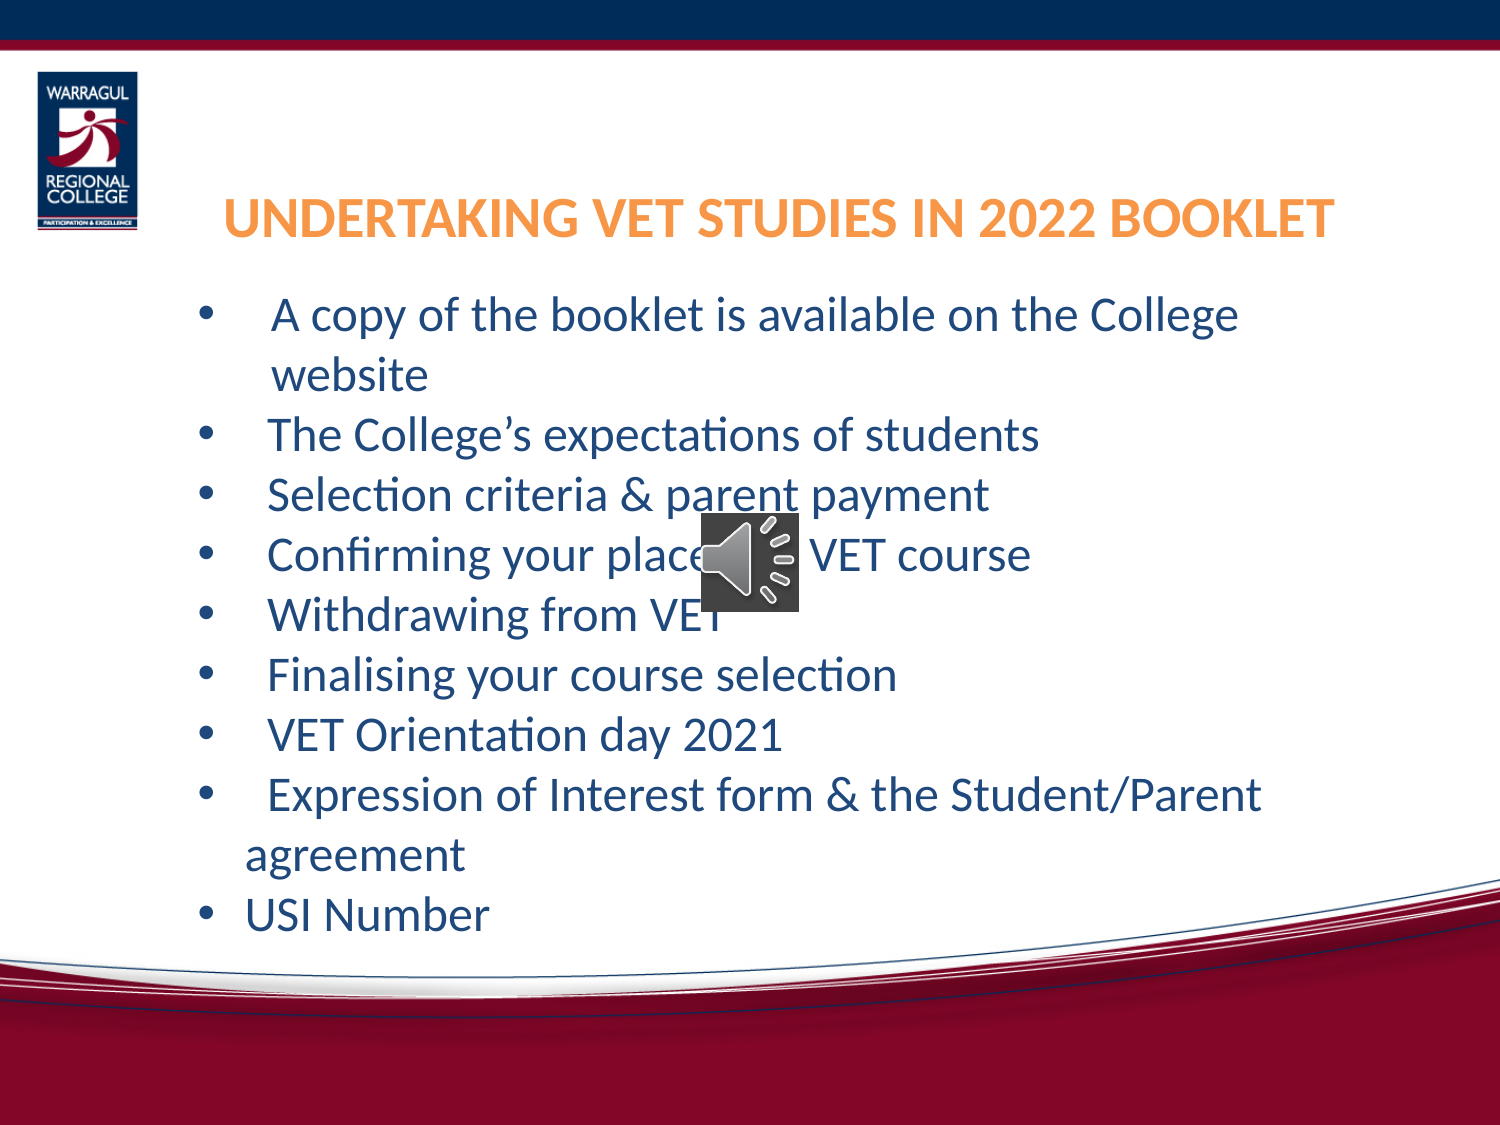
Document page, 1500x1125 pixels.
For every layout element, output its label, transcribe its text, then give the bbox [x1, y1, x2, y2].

picture [0, 0, 1500, 1125]
text_box UNDERTAKING VET STUDIES IN 2022 BOOKLET A copy of the booklet is available on the College website The College’s expectations of students Selection criteria & parent payment Confirming your place in a VET course Withdrawing from VET Finalising your course selection VET Orientation day 2021 Expression of Interest form & the Student/Parent agreement USI Number [182, 137, 1376, 965]
